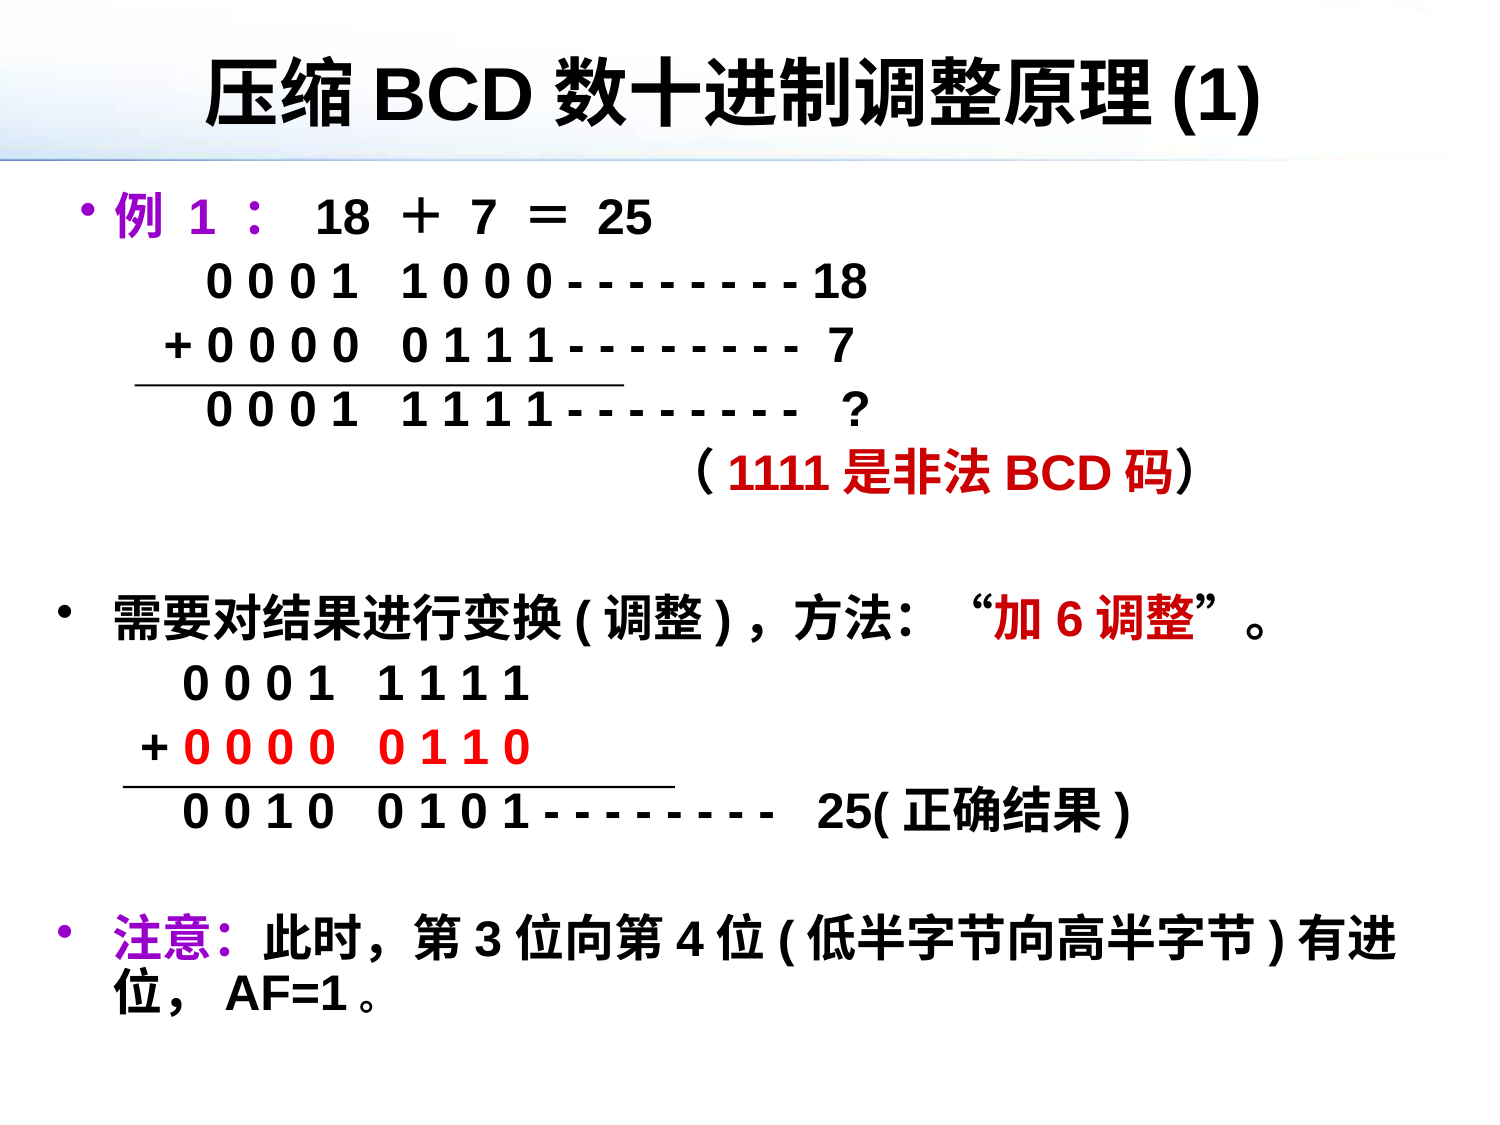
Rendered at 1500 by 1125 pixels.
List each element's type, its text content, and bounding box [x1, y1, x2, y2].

picture [0, 0, 1500, 161]
title 压缩BCD数十进制调整原理(1) [29, 31, 1459, 149]
text_box 例 1 ： 18 ＋ 7 ＝ 25 0 0 0 1 1 0 0 0 - - - - - - - - 18 + 0 0 0 0 0 1 1 1 - - - - - - - - 7 0 0 0 1 1 1 1 1 - - - - - - - - ? （1111是非法BCD码） [64, 184, 1388, 510]
list 需要对结果进行变换(调整)，方法：“加6调整”。 0 0 0 1 1 1 1 1 + 0 0 0 0 0 1 1 0 0 0 1 0 0 1 0 1 - - - - - - - - 25(正确结果) 注意：此时，第3位向第4位(低半字节向高半字节)有进位，AF=1。 [41, 586, 1459, 1043]
